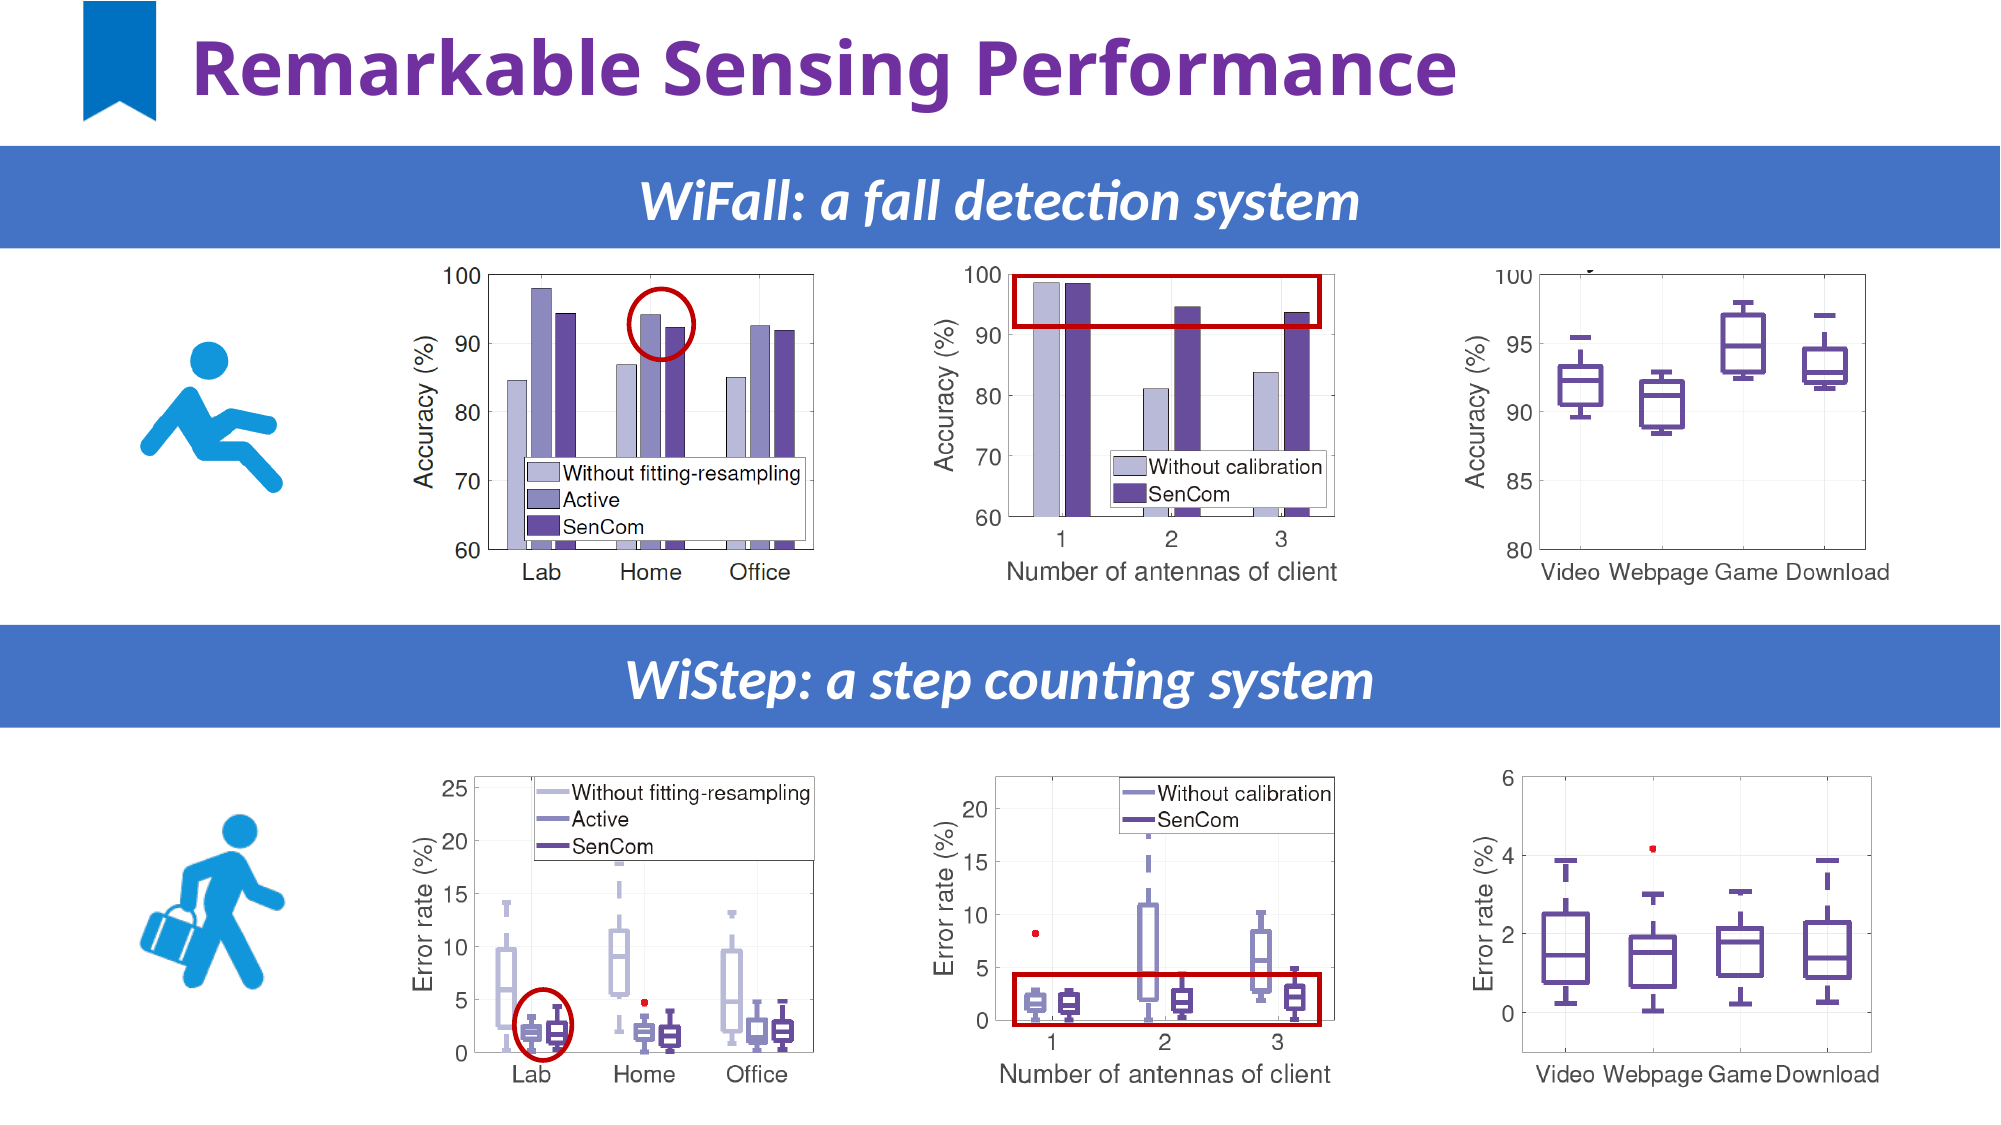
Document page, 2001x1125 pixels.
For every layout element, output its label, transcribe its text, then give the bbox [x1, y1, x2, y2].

picture [927, 248, 1377, 586]
picture [1447, 270, 1897, 586]
text_box WiFall: a fall detection system [0, 145, 2000, 249]
picture [115, 319, 310, 515]
picture [80, 1, 164, 127]
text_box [0, 624, 2000, 1089]
text_box Remarkable Sensing Performance [174, 7, 1614, 124]
picture [406, 249, 856, 586]
